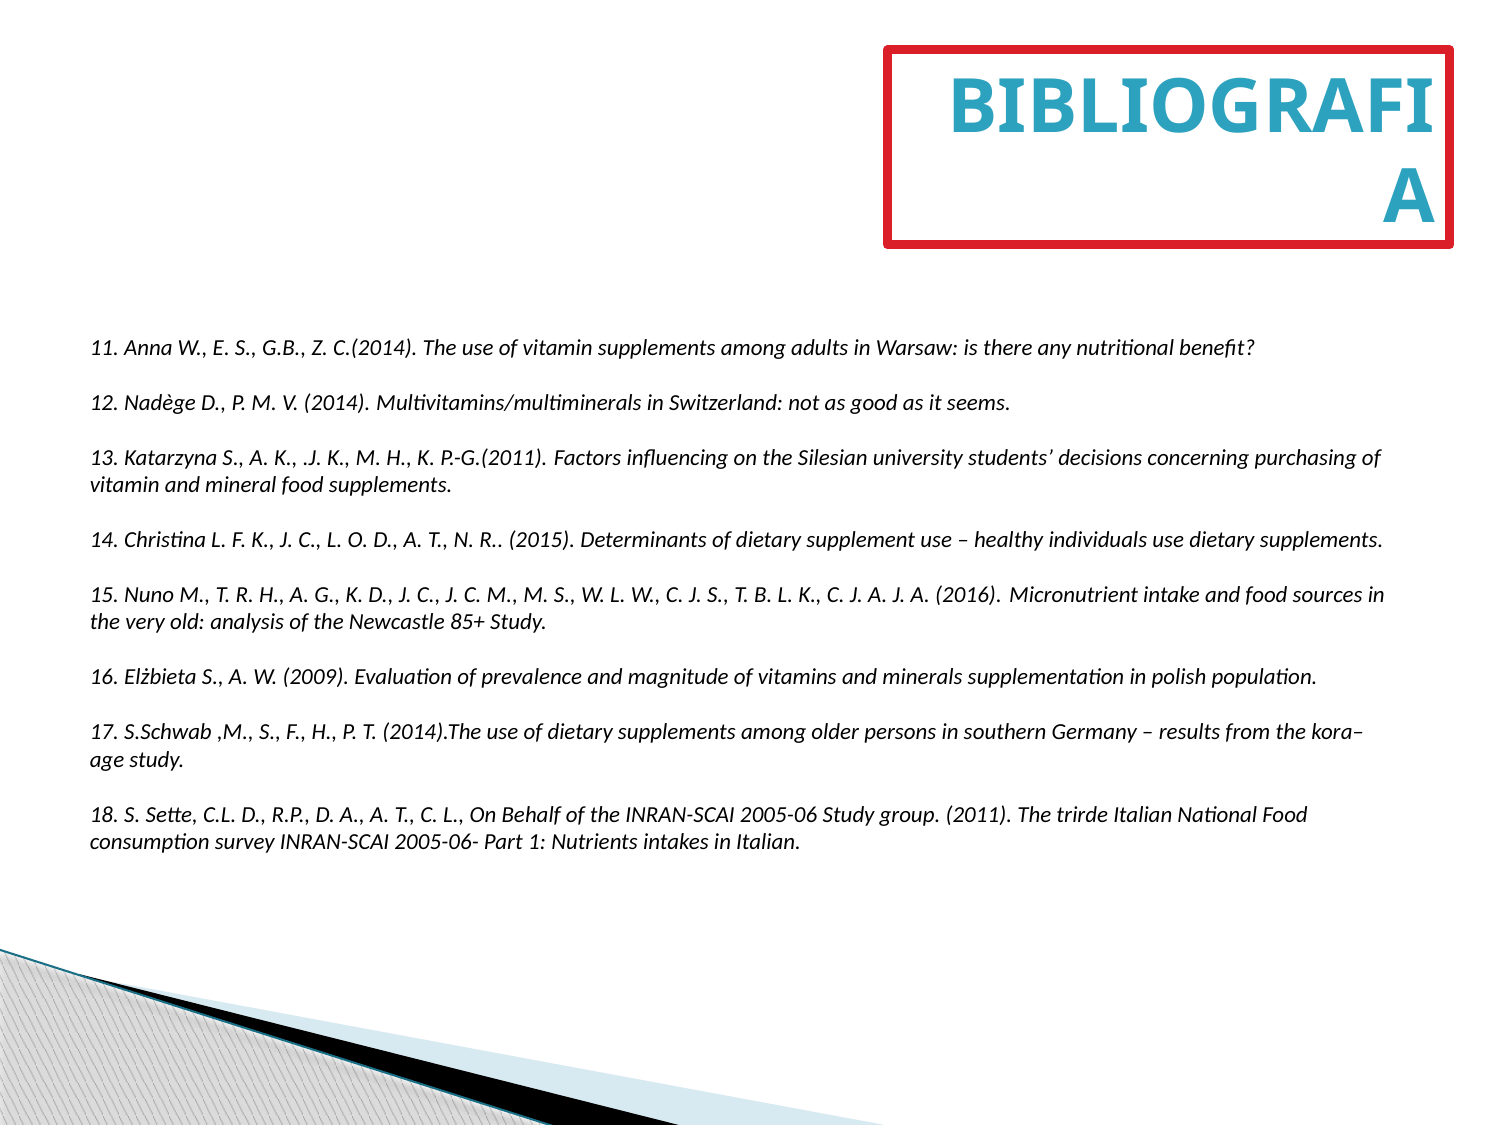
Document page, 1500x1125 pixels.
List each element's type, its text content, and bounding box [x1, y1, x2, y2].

text_box bibliografia [883, 45, 1454, 249]
text_box 11. Anna W., E. S., G.B., Z. C.(2014). The use of vitamin supplements among adults in Warsaw: is there any nutritional benefit? 12. Nadège D., P. M. V. (2014). Multivitamins/multiminerals in Switzerland: not as good as it seems. 13. Katarzyna S., A. K., .J. K., M. H., K. P.-G.(2011). Factors influencing on the Silesian university students’ decisions concerning purchasing of vitamin and mineral food supplements. 14. Christina L. F. K., J. C., L. O. D., A. T., N. R.. (2015). Determinants of dietary supplement use – healthy individuals use dietary supplements. 15. Nuno M., T. R. H., A. G., K. D., J. C., J. C. M., M. S., W. L. W., C. J. S., T. B. L. K., C. J. A. J. A. (2016). Micronutrient intake and food sources in the very old: analysis of the Newcastle 85+ Study. 16. Elżbieta S., A. W. (2009). Evaluation of prevalence and magnitude of vitamins and minerals supplementation in polish population. 17. S.Schwab ,M., S., F., H., P. T. (2014).The use of dietary supplements among older persons in southern Germany – results from the kora–age study. 18. S. Sette, C.L. D., R.P., D. A., A. T., C. L., On Behalf of the INRAN-SCAI 2005-06 Study group. (2011). The trirde Italian National Food consumption survey INRAN-SCAI 2005-06- Part 1: Nutrients intakes in Italian. [74, 324, 1413, 862]
